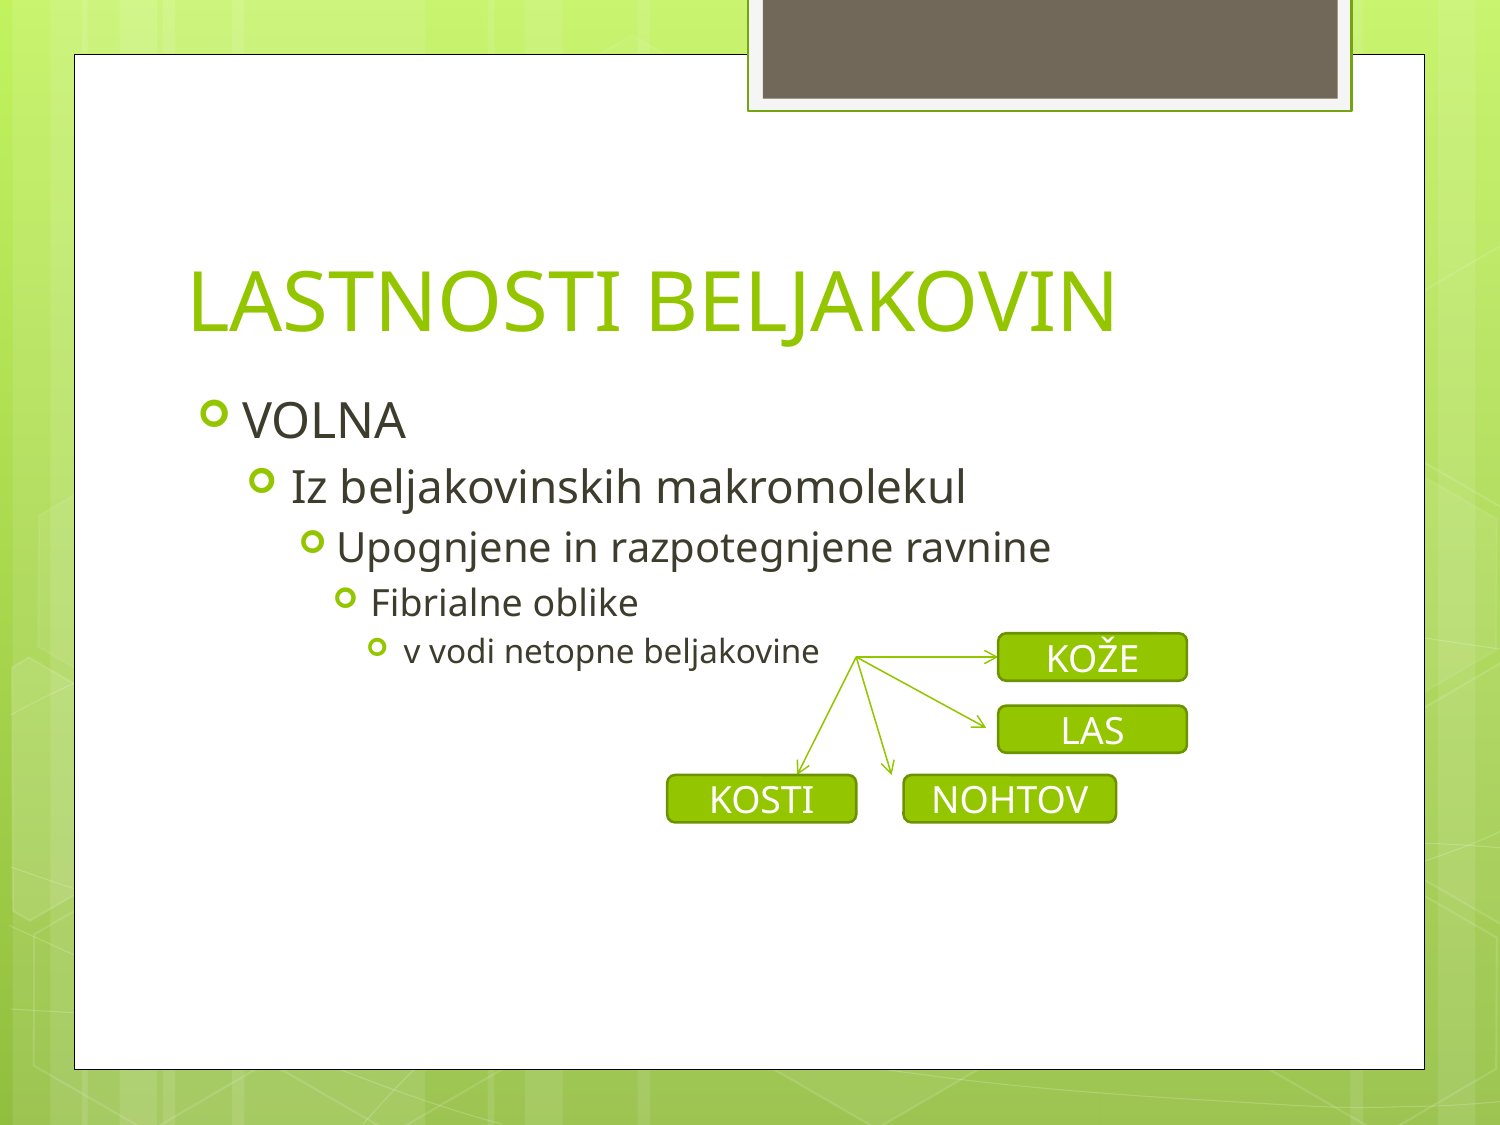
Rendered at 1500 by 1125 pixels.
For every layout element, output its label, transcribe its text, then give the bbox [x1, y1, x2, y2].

title LASTNOSTI BELJAKOVIN [171, 168, 1324, 356]
text_box NOHTOV [902, 773, 1118, 824]
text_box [796, 656, 857, 776]
text_box KOŽE [996, 631, 1189, 683]
text_box LAS [996, 704, 1189, 755]
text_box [857, 656, 892, 776]
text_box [892, 656, 987, 729]
list VOLNA Iz beljakovinskih makromolekul Upognjene in razpotegnjene ravnine Fibrialne oblike v vodi netopne beljakovine [171, 381, 1283, 957]
text_box KOSTI [665, 773, 858, 824]
